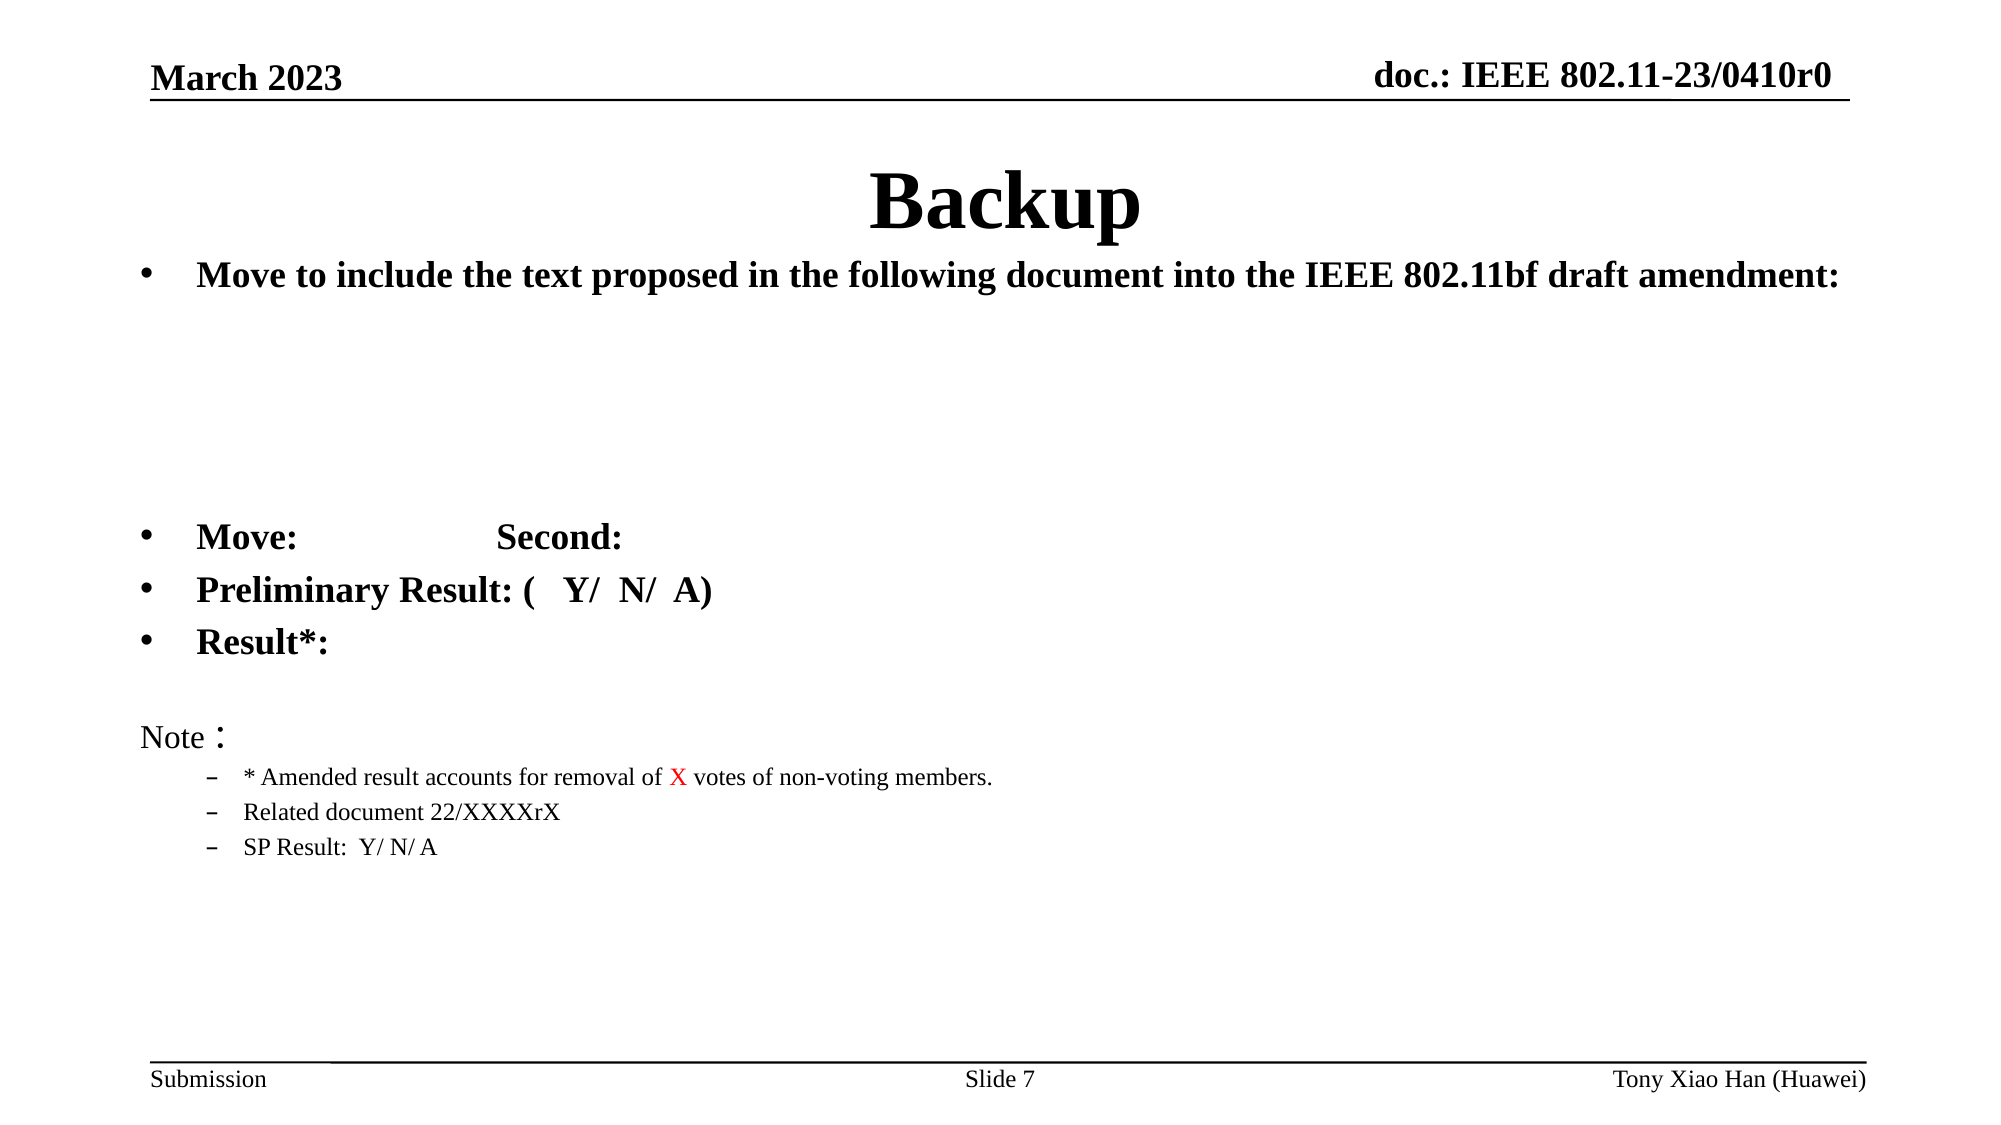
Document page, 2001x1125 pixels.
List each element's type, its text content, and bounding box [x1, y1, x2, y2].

text_box Move to include the text proposed in the following document into the IEEE 802.11bf draft amendment: Move: Second: Preliminary Result: ( Y/ N/ A) Result*: Note： * Amended result accounts for removal of X votes of non-voting members. Related document 22/XXXXrX SP Result: Y/ N/ A [125, 212, 1888, 900]
text_box Backup [368, 137, 1644, 212]
